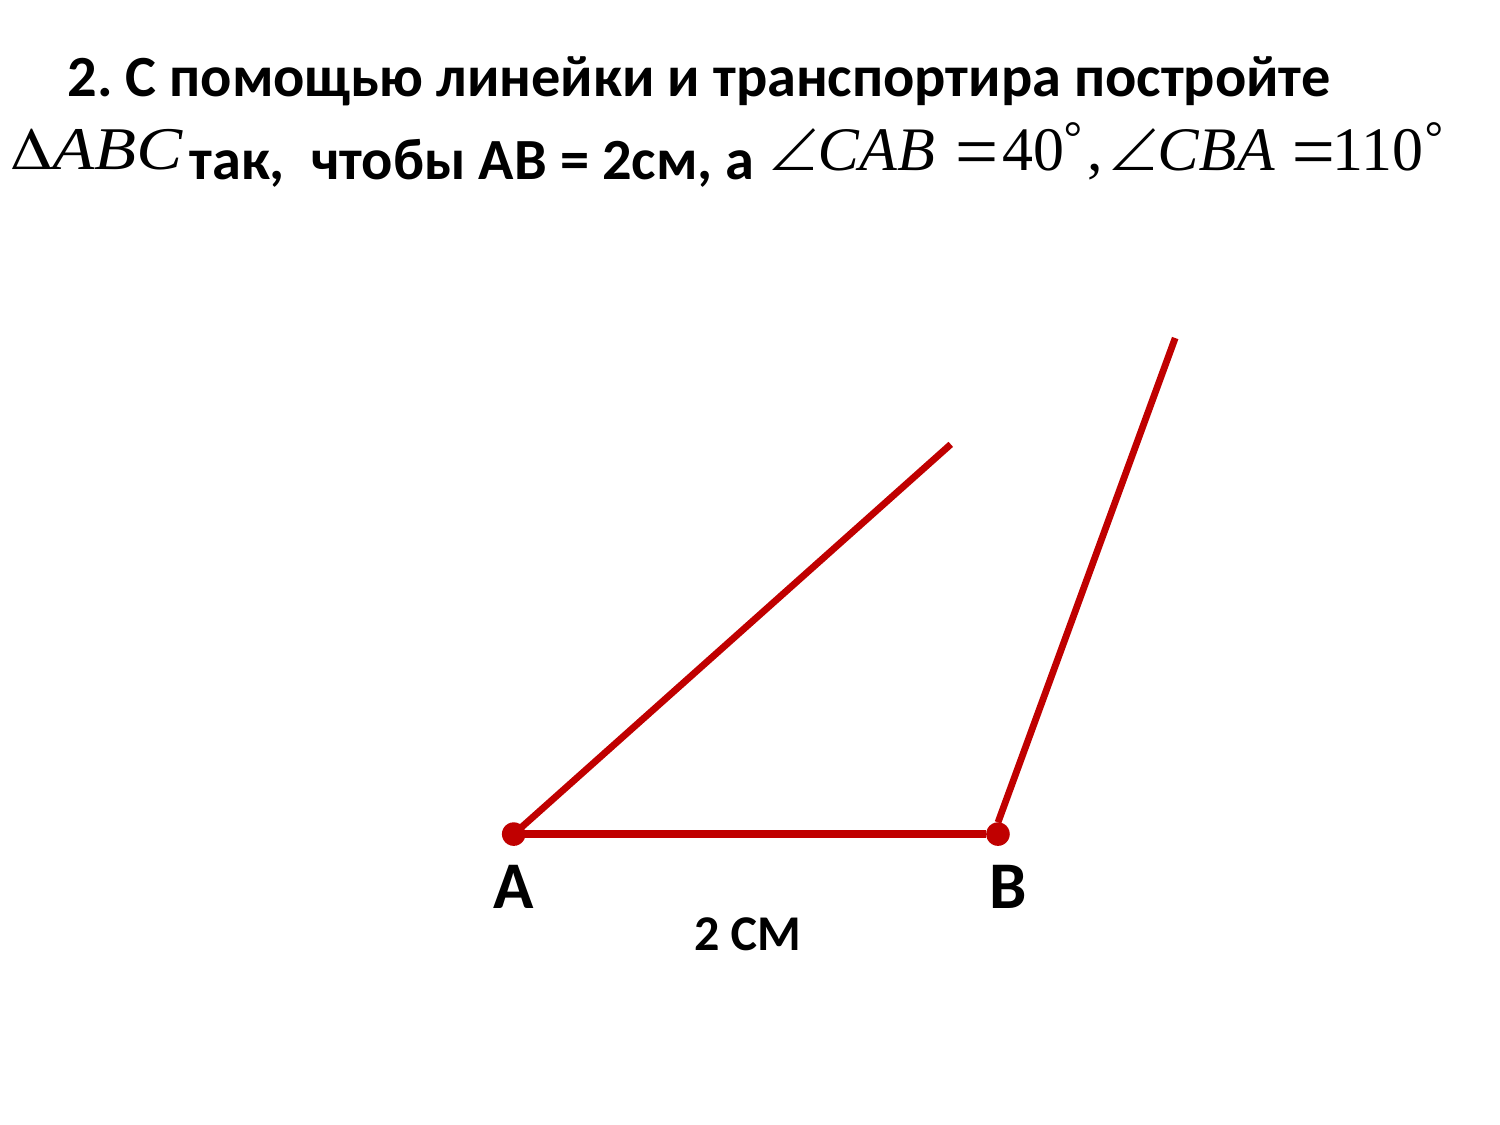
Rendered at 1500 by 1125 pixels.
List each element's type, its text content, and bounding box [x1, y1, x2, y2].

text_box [0, 113, 196, 185]
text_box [513, 444, 951, 820]
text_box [997, 337, 1176, 823]
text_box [478, 822, 1043, 970]
text_box 2. С помощью линейки и транспортира постройте [53, 30, 1362, 113]
text_box так, чтобы АВ = 2см, а [174, 113, 760, 199]
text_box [761, 113, 1459, 197]
